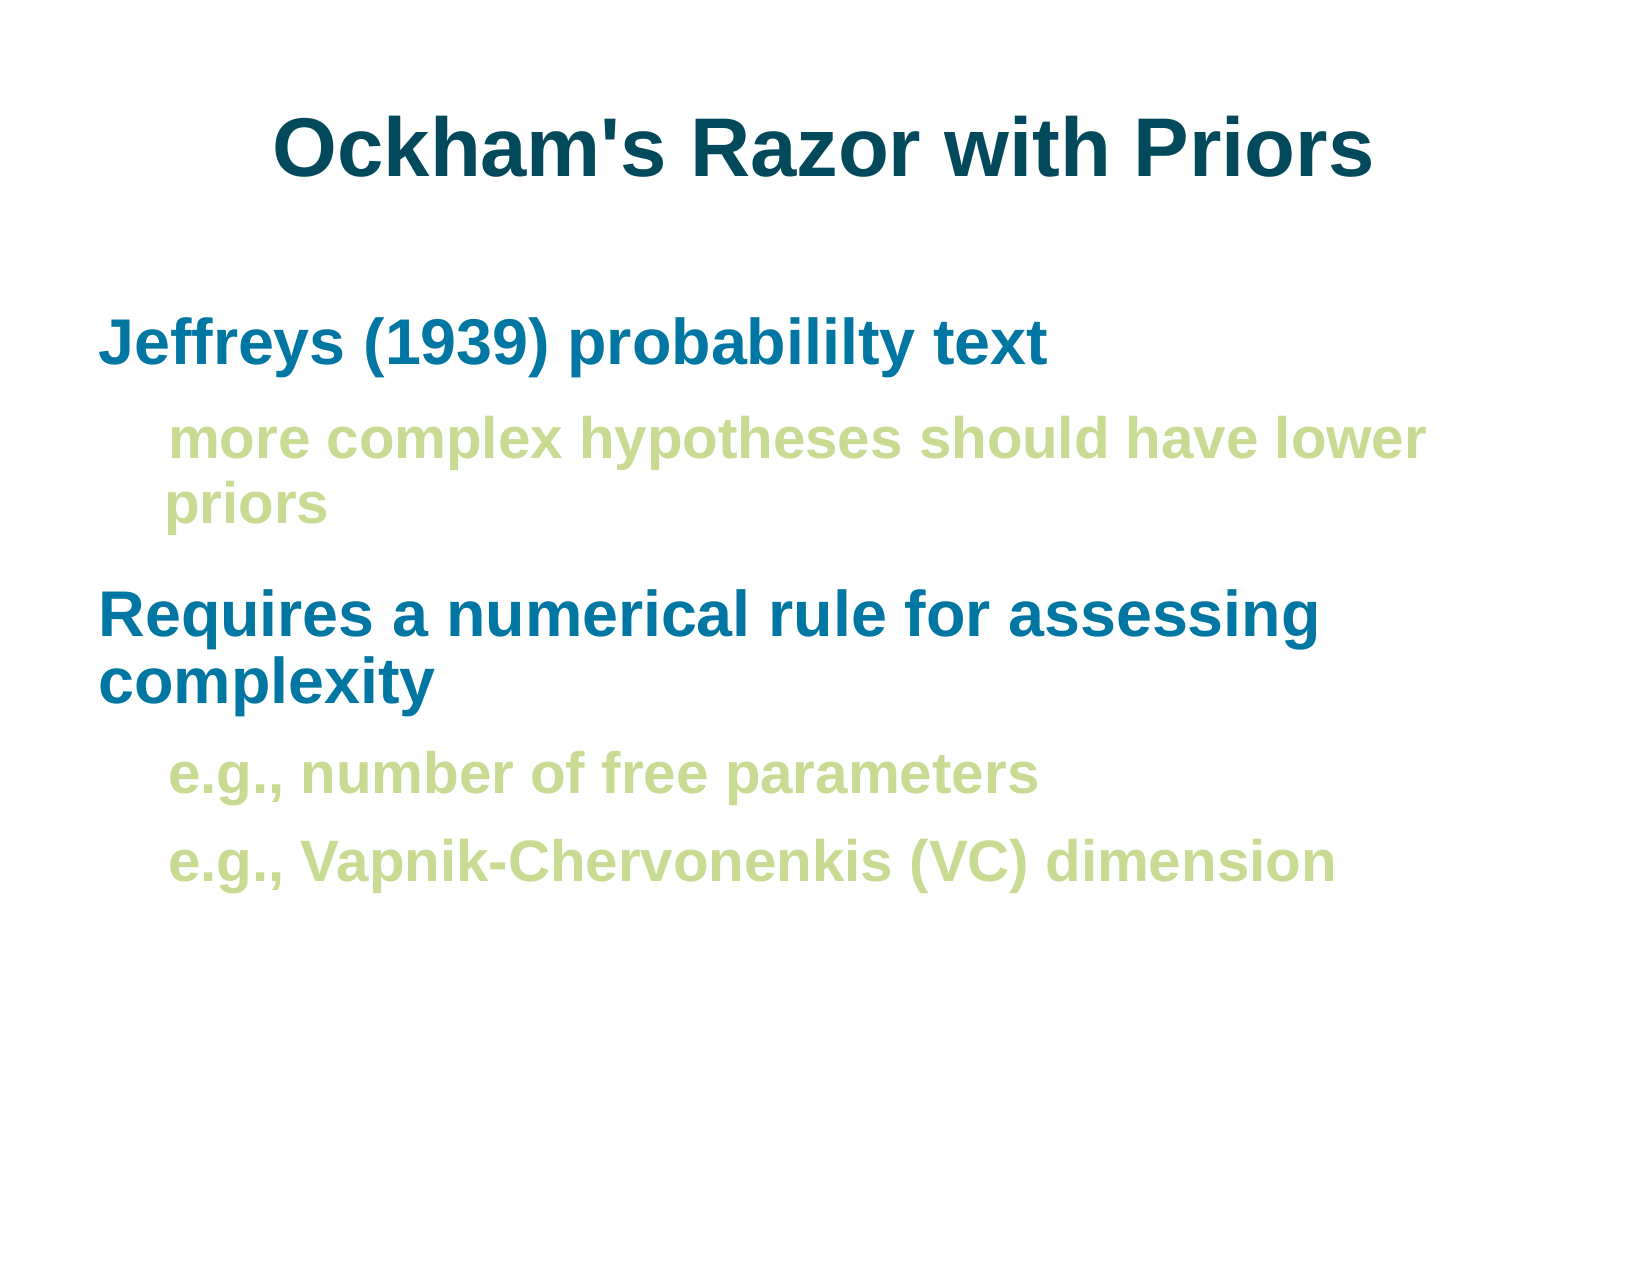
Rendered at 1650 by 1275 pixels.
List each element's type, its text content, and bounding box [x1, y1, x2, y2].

list Jeffreys (1939) probabililty text more complex hypotheses should have lower priors Requires a numerical rule for assessing complexity e.g., number of free parameters e.g., Vapnik-Chervonenkis (VC) dimension [82, 298, 1567, 1241]
title Ockham's Razor with Priors [82, 58, 1567, 256]
